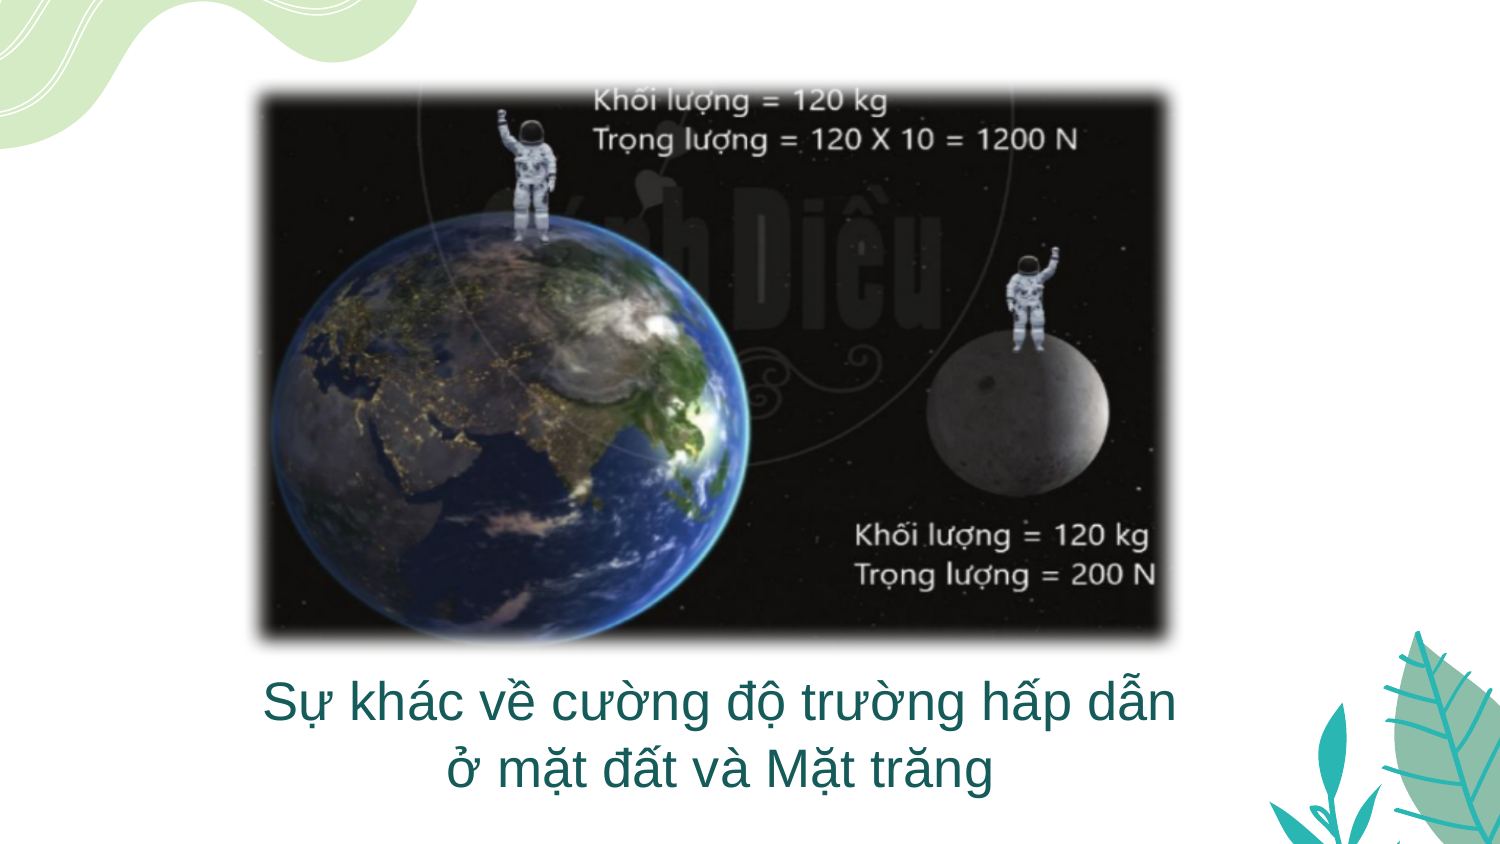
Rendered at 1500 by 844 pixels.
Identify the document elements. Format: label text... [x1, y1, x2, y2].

text_box Sự khác về cường độ trường hấp dẫn ở mặt đất và Mặt trăng [242, 657, 1199, 806]
picture [242, 76, 1186, 658]
